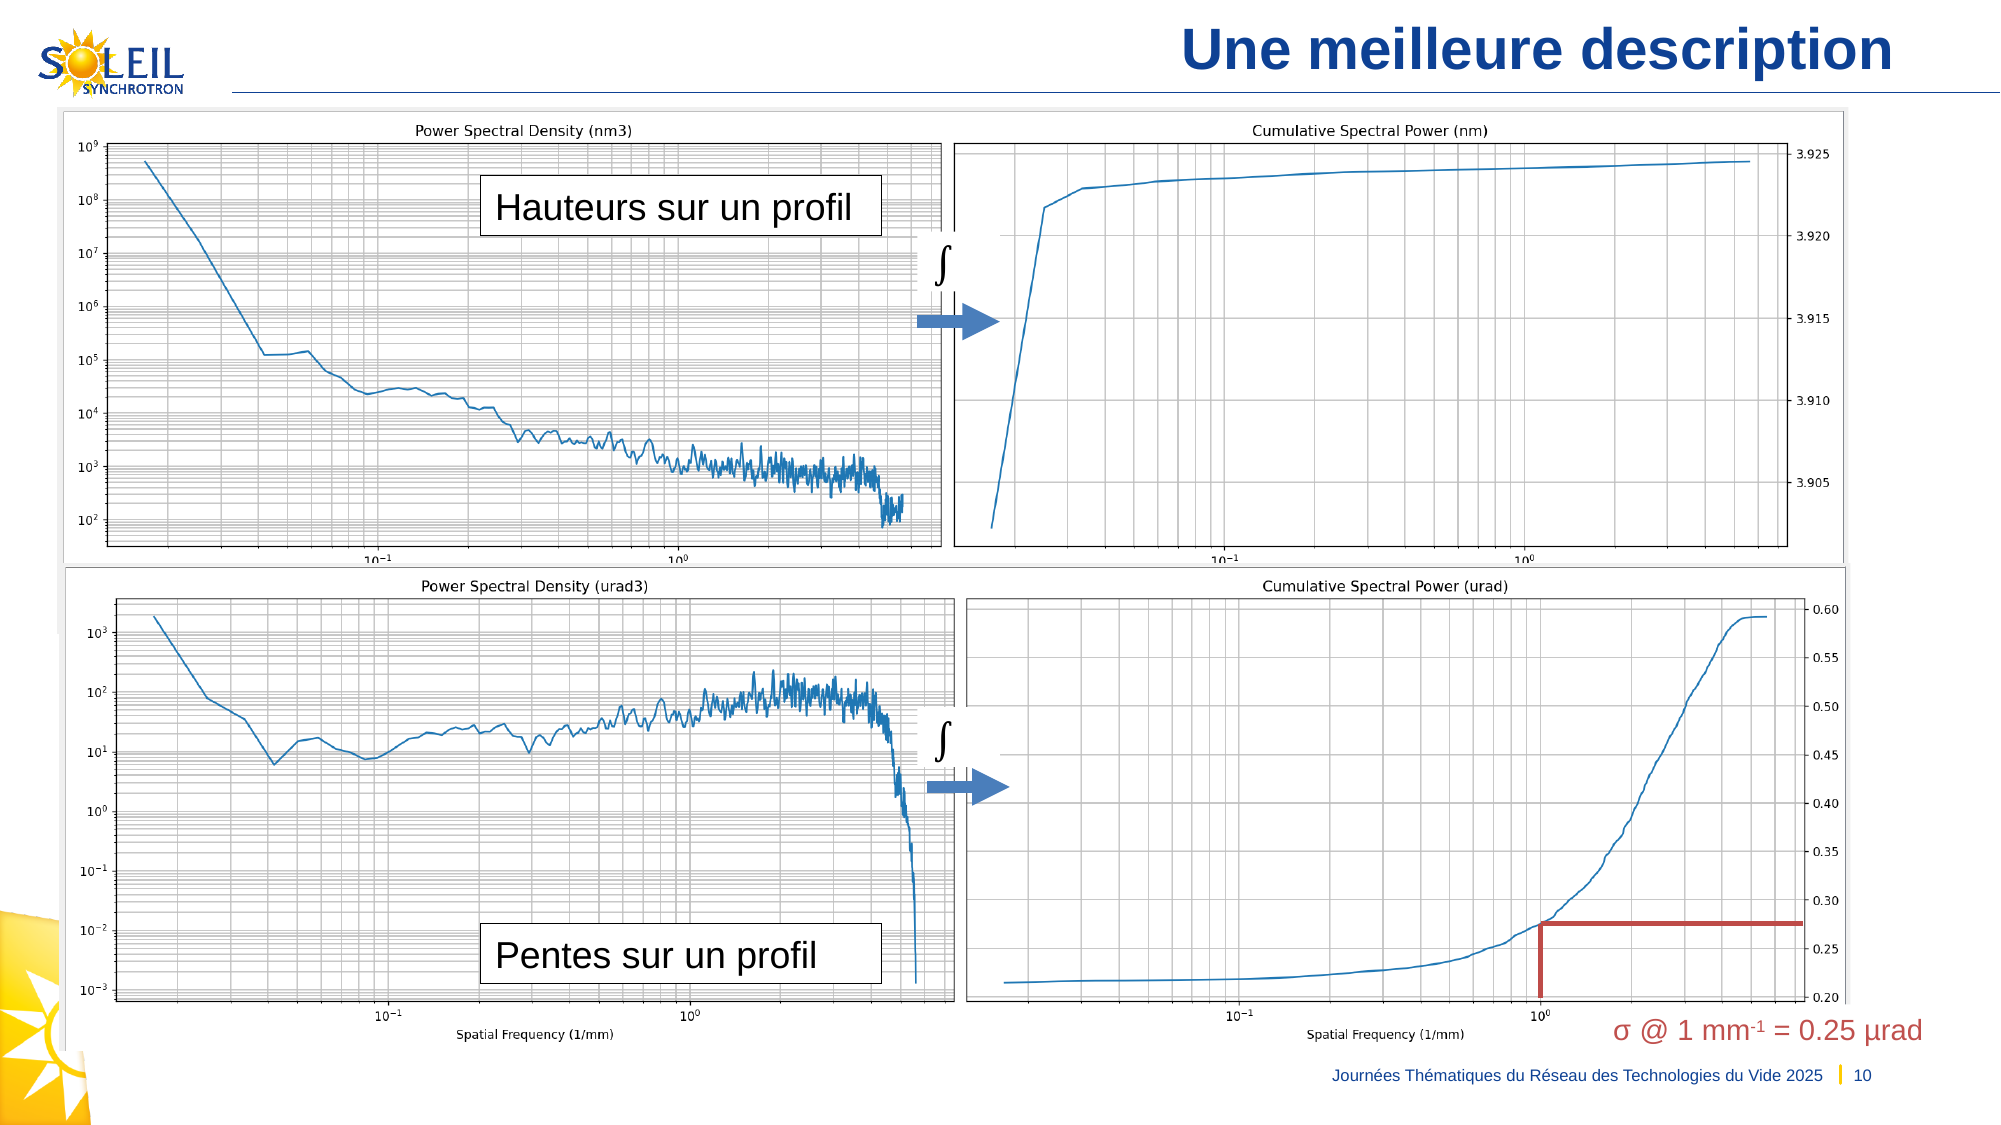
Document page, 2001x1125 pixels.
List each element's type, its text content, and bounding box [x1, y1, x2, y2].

footer Journées Thématiques du Réseau des Technologies du Vide 2025 [137, 1062, 1839, 1105]
text_box σ @ 1 mm-1 = 0.25 µrad [1858, 1004, 2000, 1054]
picture [0, 11, 1851, 1125]
title Une meilleure description [90, 0, 1910, 93]
slide_number 10 [1839, 1054, 1910, 1105]
